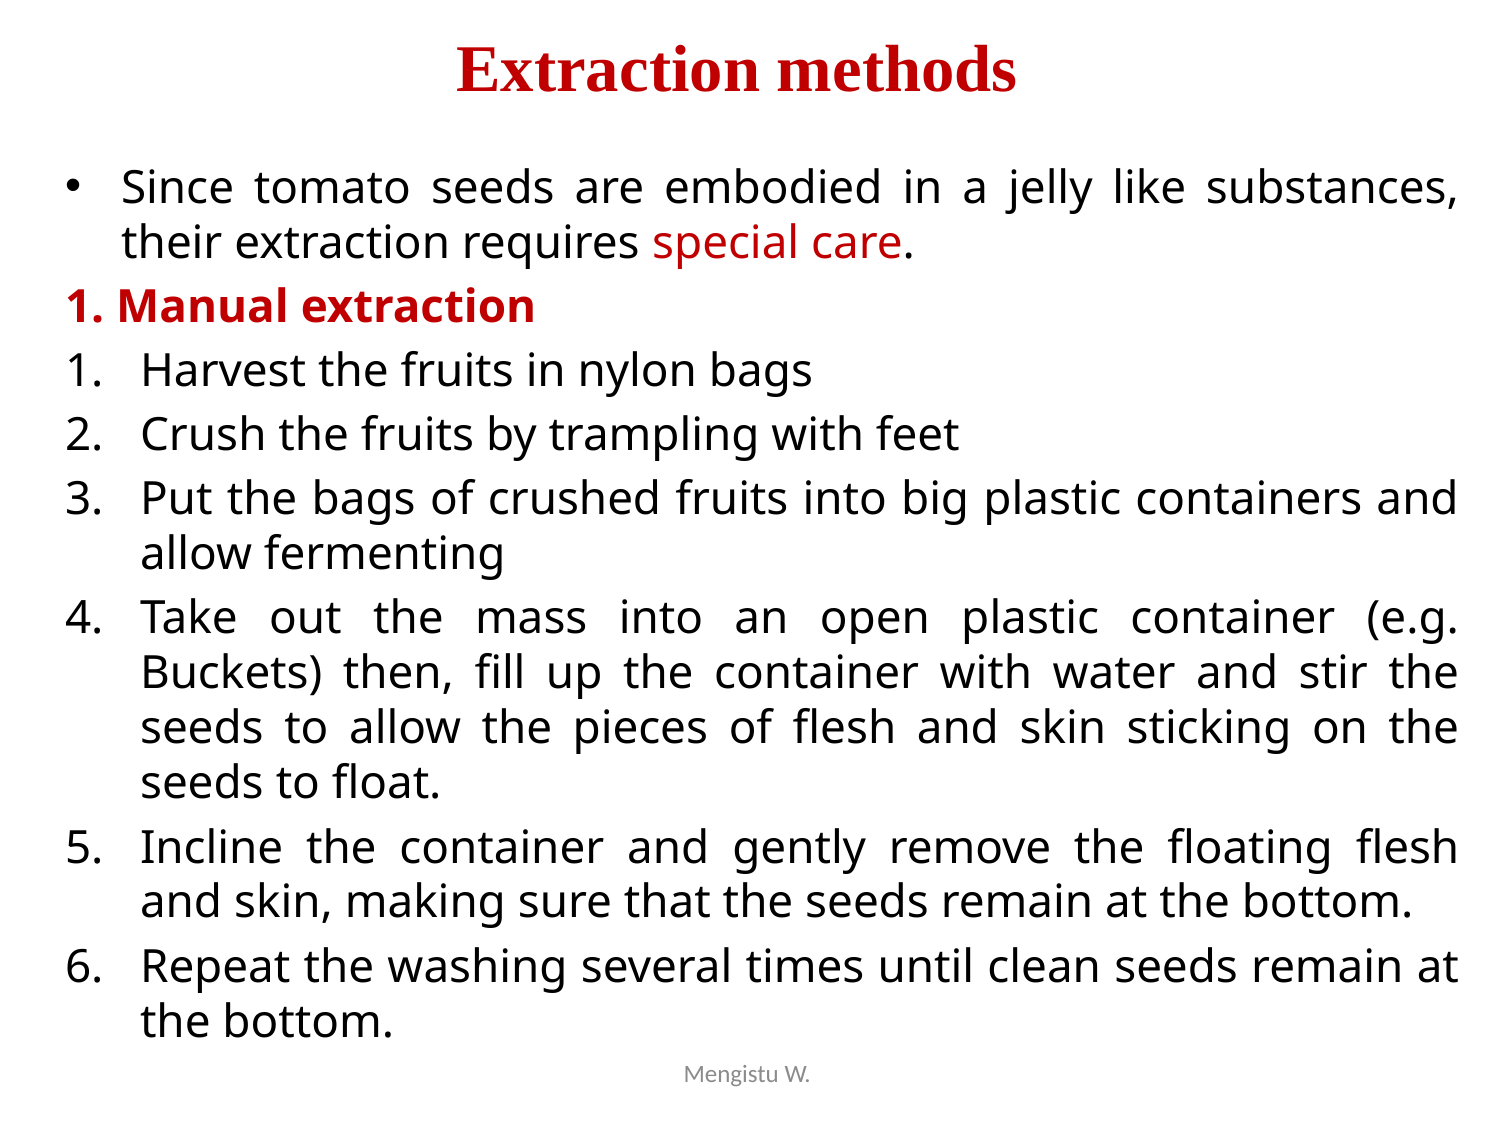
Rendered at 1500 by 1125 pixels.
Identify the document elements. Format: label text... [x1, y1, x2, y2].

footer Mengistu W. [512, 1042, 988, 1103]
list Since tomato seeds are embodied in a jelly like substances, their extraction requires special care. 1. Manual extraction Harvest the fruits in nylon bags Crush the fruits by trampling with feet Put the bags of crushed fruits into big plastic containers and allow fermenting Take out the mass into an open plastic container (e.g. Buckets) then, fill up the container with water and stir the seeds to allow the pieces of flesh and skin sticking on the seeds to float. Incline the container and gently remove the floating flesh and skin, making sure that the seeds remain at the bottom. Repeat the washing several times until clean seeds remain at the bottom. [50, 149, 1475, 1088]
title Extraction methods [62, 12, 1413, 117]
